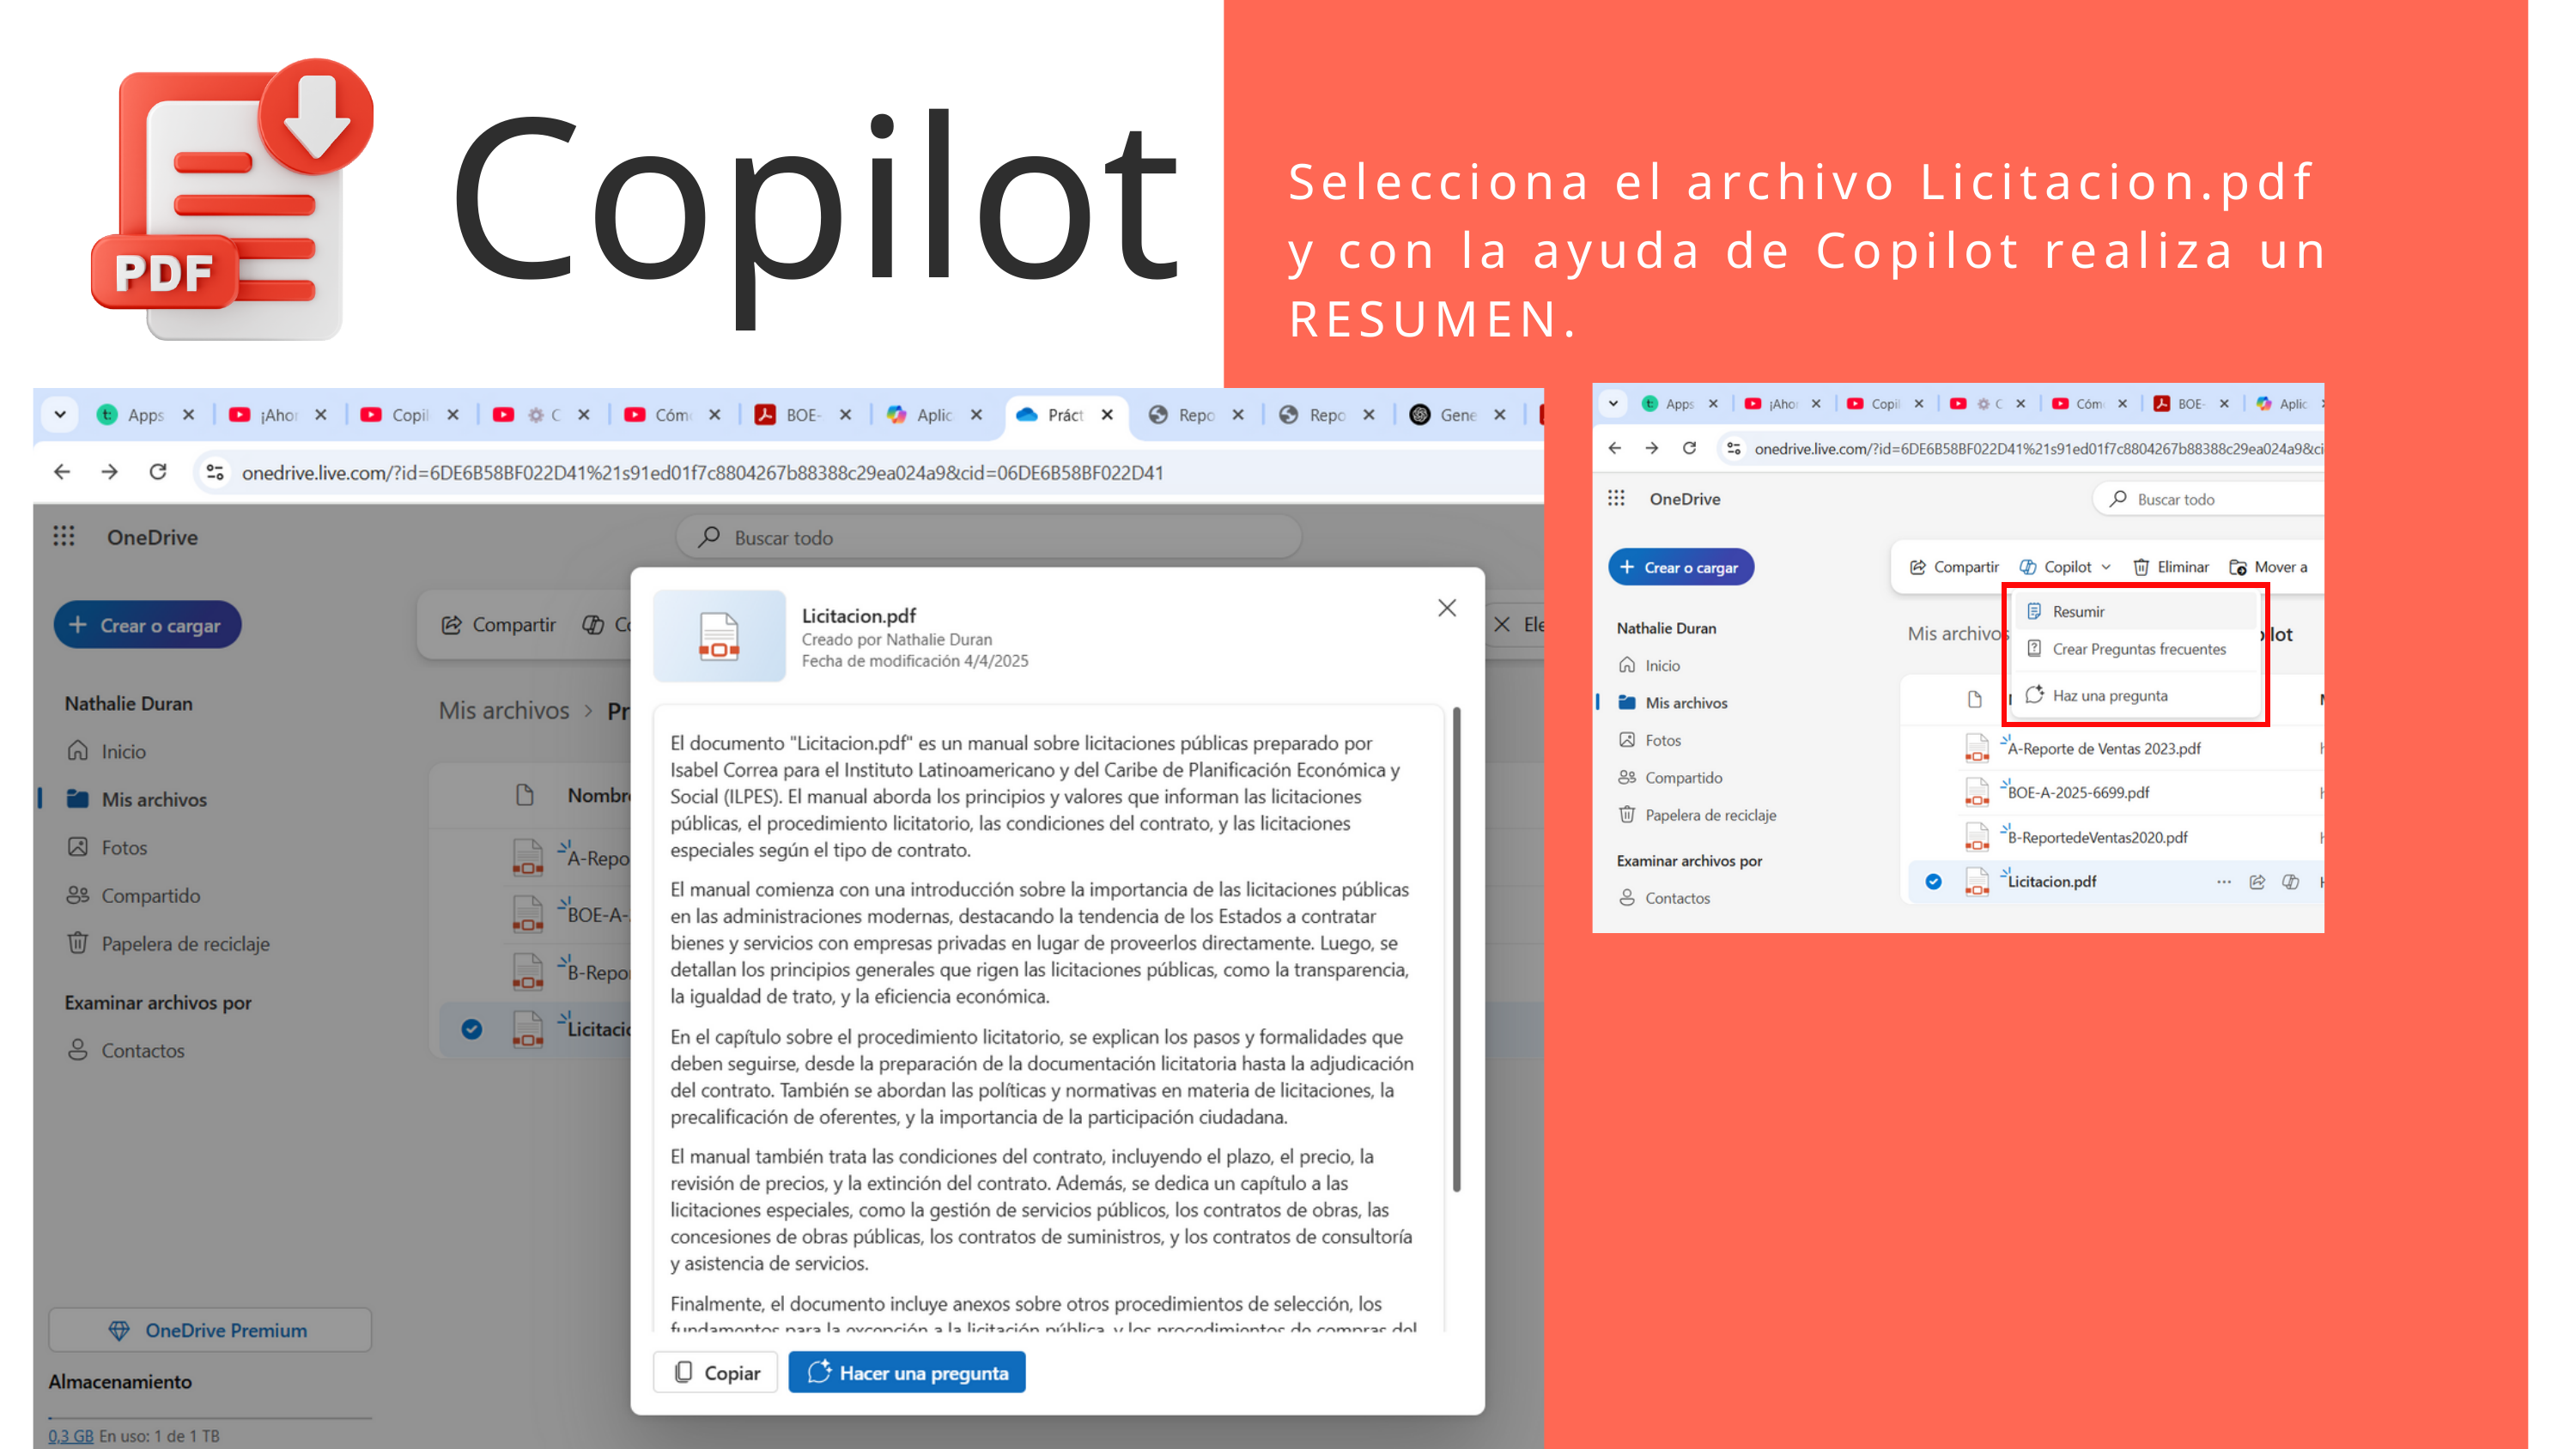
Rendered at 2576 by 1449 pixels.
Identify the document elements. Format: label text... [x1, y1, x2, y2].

text_box Copilot [443, 55, 1219, 322]
text_box [90, 58, 374, 341]
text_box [2003, 585, 2268, 724]
text_box [33, 388, 1219, 1449]
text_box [1224, 0, 2529, 1449]
